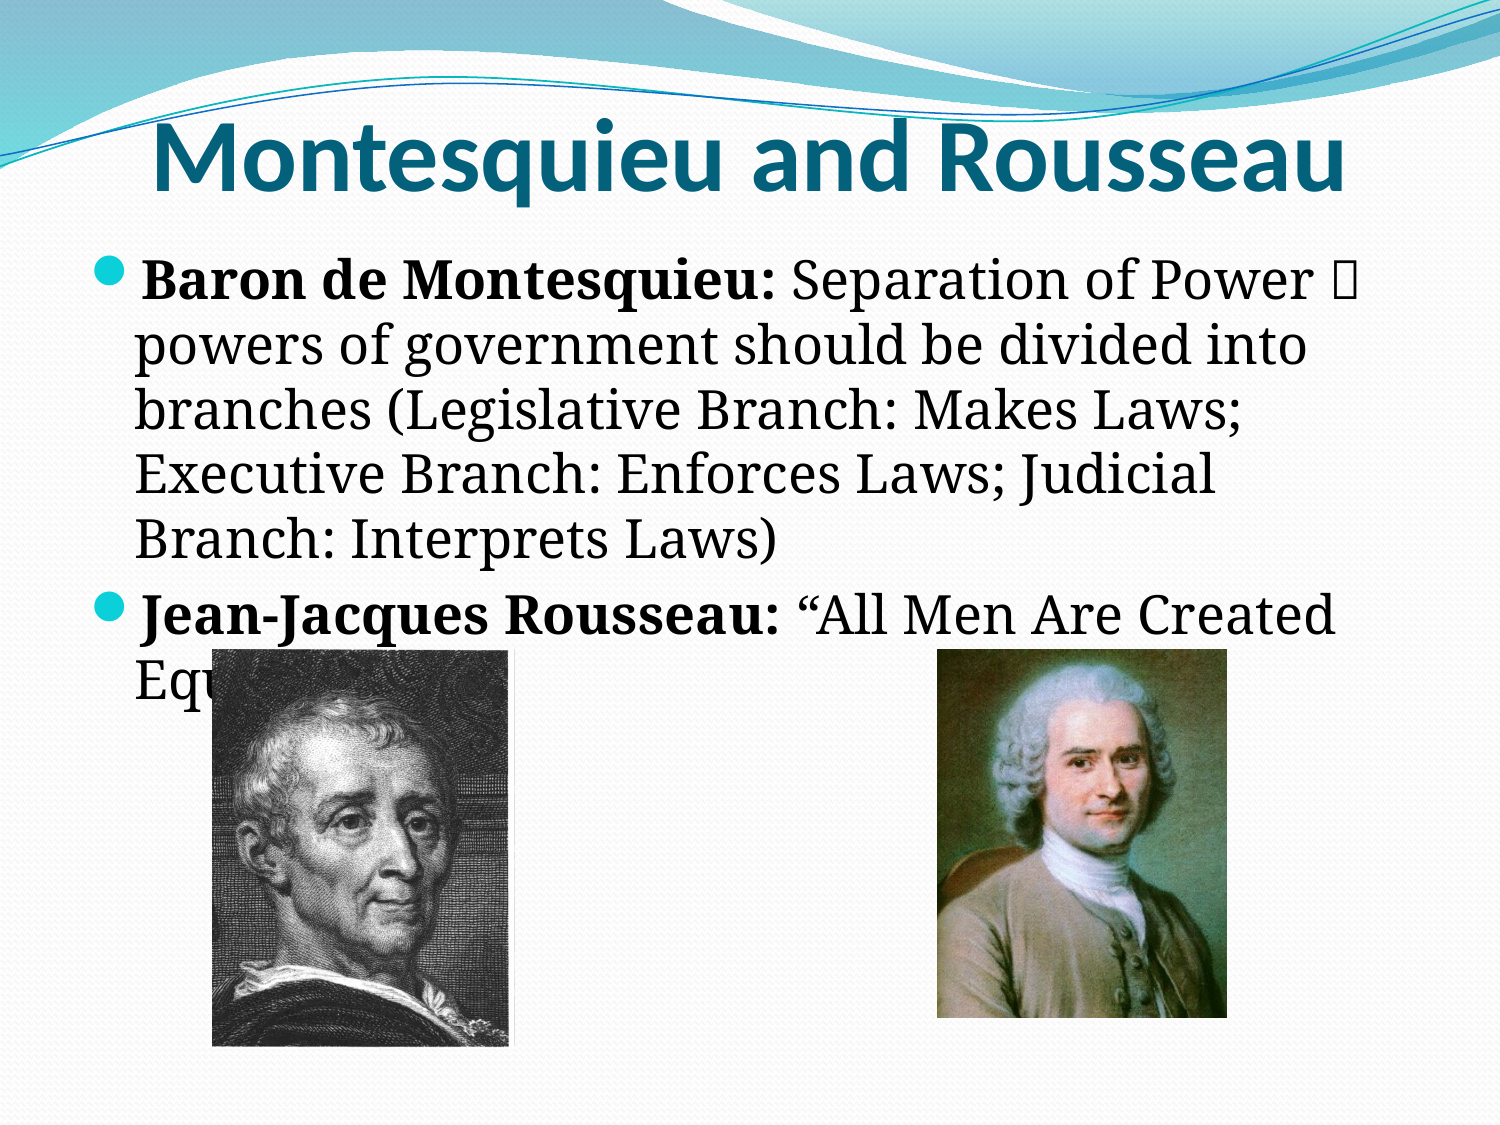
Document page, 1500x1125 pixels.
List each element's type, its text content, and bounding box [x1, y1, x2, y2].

picture [937, 649, 1227, 1018]
list Baron de Montesquieu: Separation of Power  powers of government should be divided into branches (Legislative Branch: Makes Laws; Executive Branch: Enforces Laws; Judicial Branch: Interprets Laws) Jean-Jacques Rousseau: “All Men Are Created Equal” [74, 237, 1426, 1038]
title Montesquieu and Rousseau [74, 37, 1426, 213]
picture [212, 649, 515, 1049]
